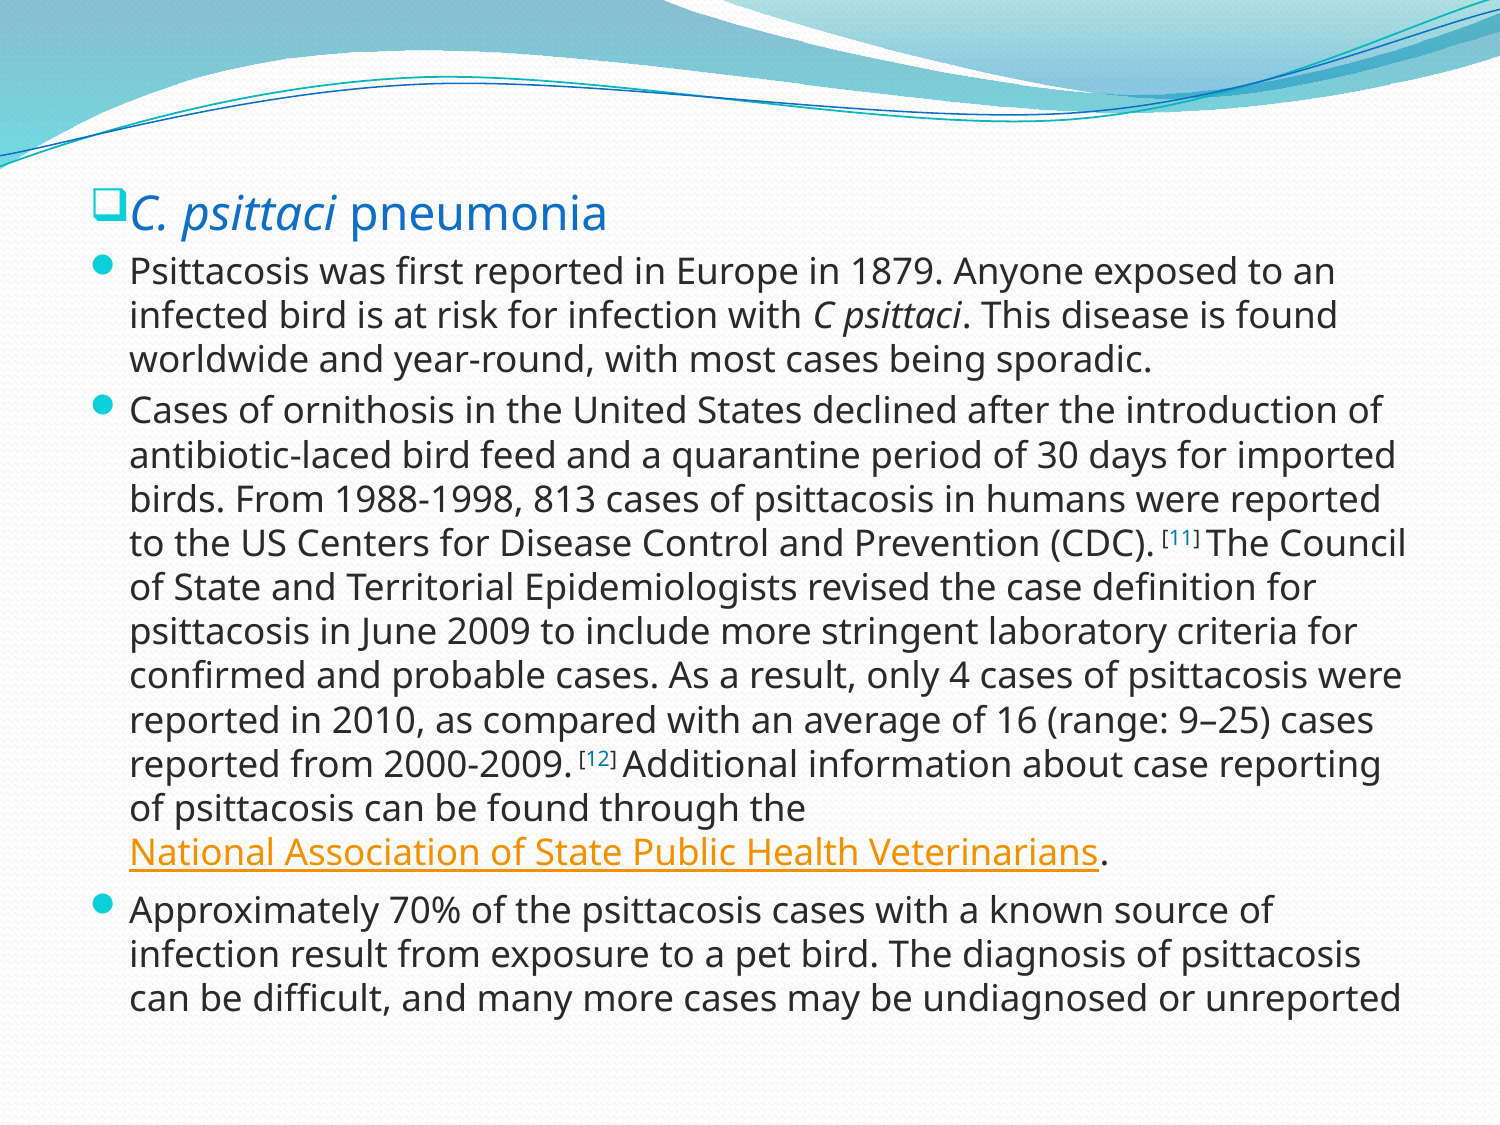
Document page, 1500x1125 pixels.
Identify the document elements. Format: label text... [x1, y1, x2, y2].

list C. psittaci pneumonia Psittacosis was first reported in Europe in 1879. Anyone exposed to an infected bird is at risk for infection with C psittaci. This disease is found worldwide and year-round, with most cases being sporadic. Cases of ornithosis in the United States declined after the introduction of antibiotic-laced bird feed and a quarantine period of 30 days for imported birds. From 1988-1998, 813 cases of psittacosis in humans were reported to the US Centers for Disease Control and Prevention (CDC). [11] The Council of State and Territorial Epidemiologists revised the case definition for psittacosis in June 2009 to include more stringent laboratory criteria for confirmed and probable cases. As a result, only 4 cases of psittacosis were reported in 2010, as compared with an average of 16 (range: 9–25) cases reported from 2000-2009. [12] Additional information about case reporting of psittacosis can be found through the National Association of State Public Health Veterinarians. Approximately 70% of the psittacosis cases with a known source of infection result from exposure to a pet bird. The diagnosis of psittacosis can be difficult, and many more cases may be undiagnosed or unreported [75, 174, 1425, 1043]
